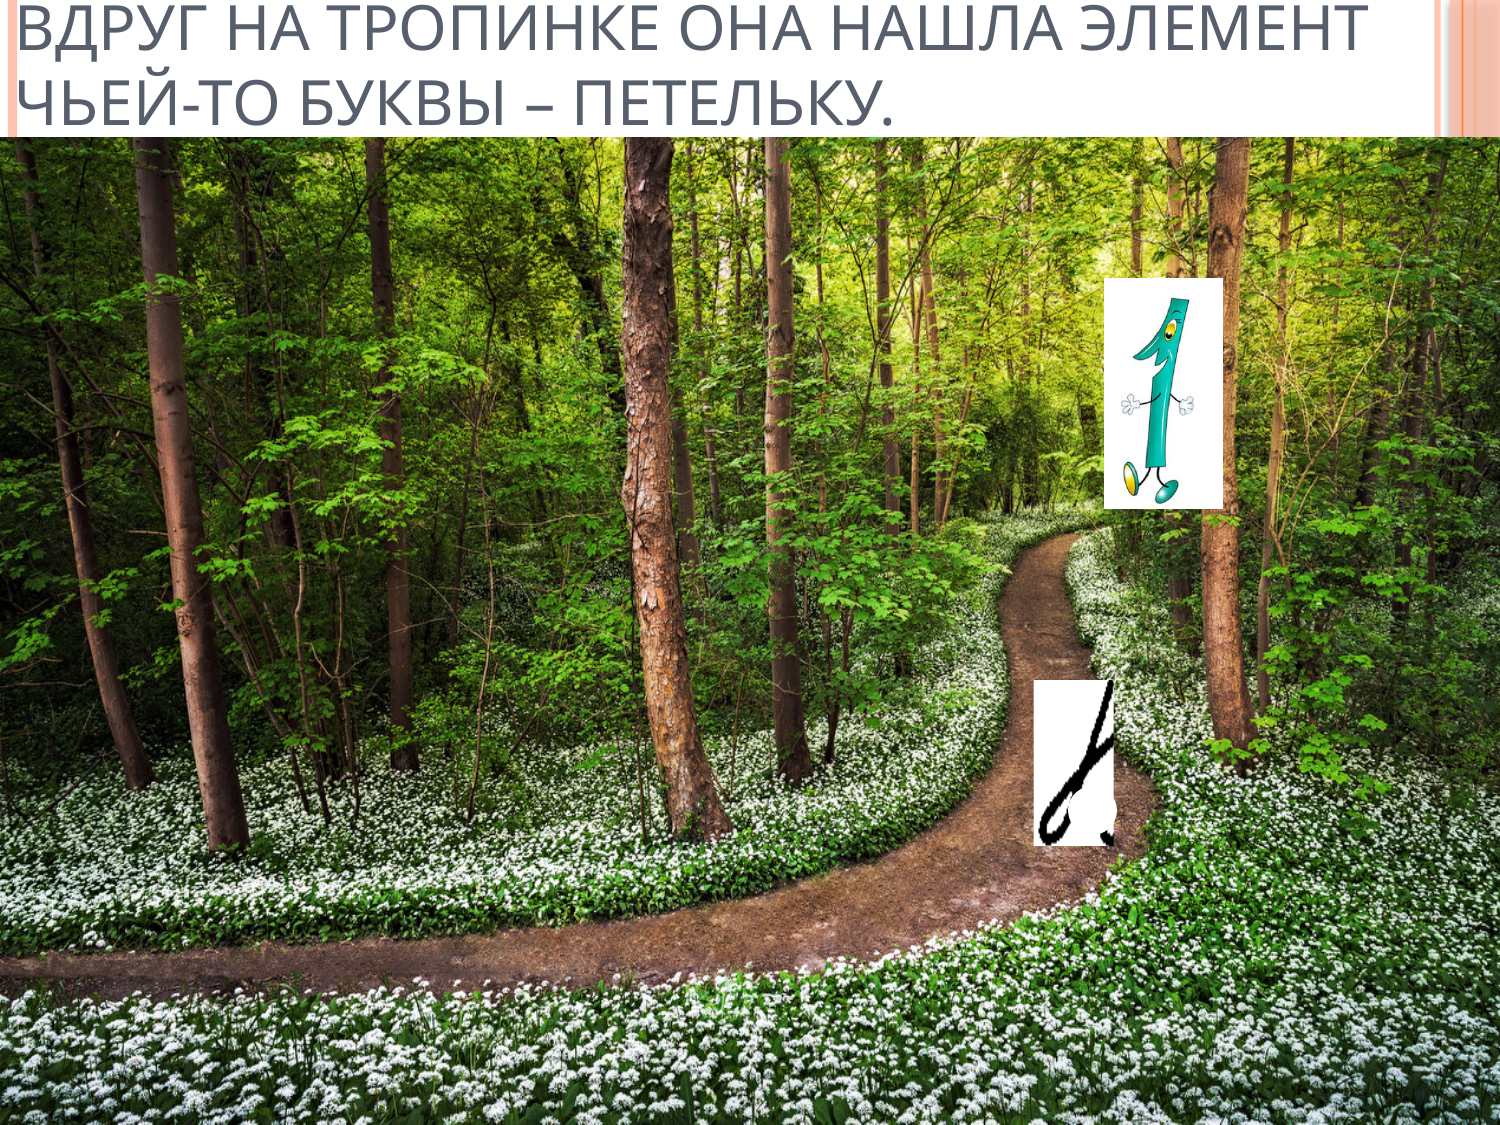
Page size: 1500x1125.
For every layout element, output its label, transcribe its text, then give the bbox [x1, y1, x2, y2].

picture [0, 136, 1500, 1125]
title Вдруг на тропинке она нашла элемент чьей-то буквы – петельку. [0, 0, 1500, 135]
